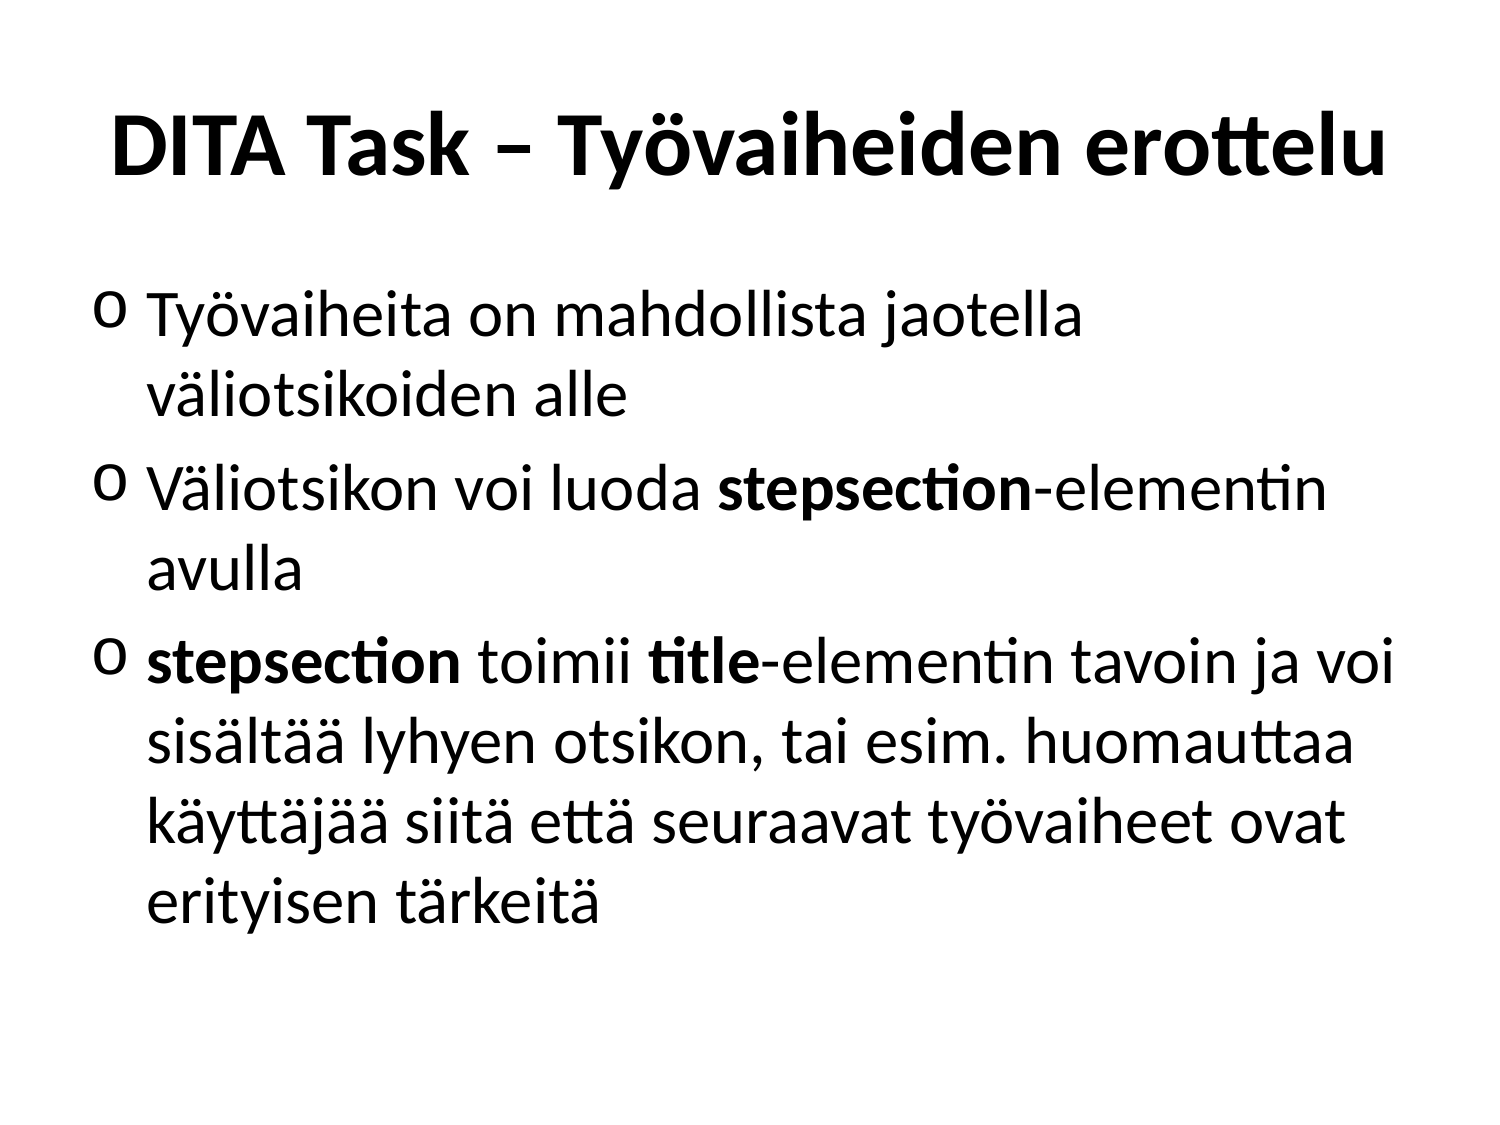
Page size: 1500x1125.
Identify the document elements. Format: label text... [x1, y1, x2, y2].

list Työvaiheita on mahdollista jaotella väliotsikoiden alle Väliotsikon voi luoda stepsection-elementin avulla stepsection toimii title-elementin tavoin ja voi sisältää lyhyen otsikon, tai esim. huomauttaa käyttäjää siitä että seuraavat työvaiheet ovat erityisen tärkeitä [75, 262, 1425, 1005]
title DITA Task – Työvaiheiden erottelu [75, 45, 1425, 233]
